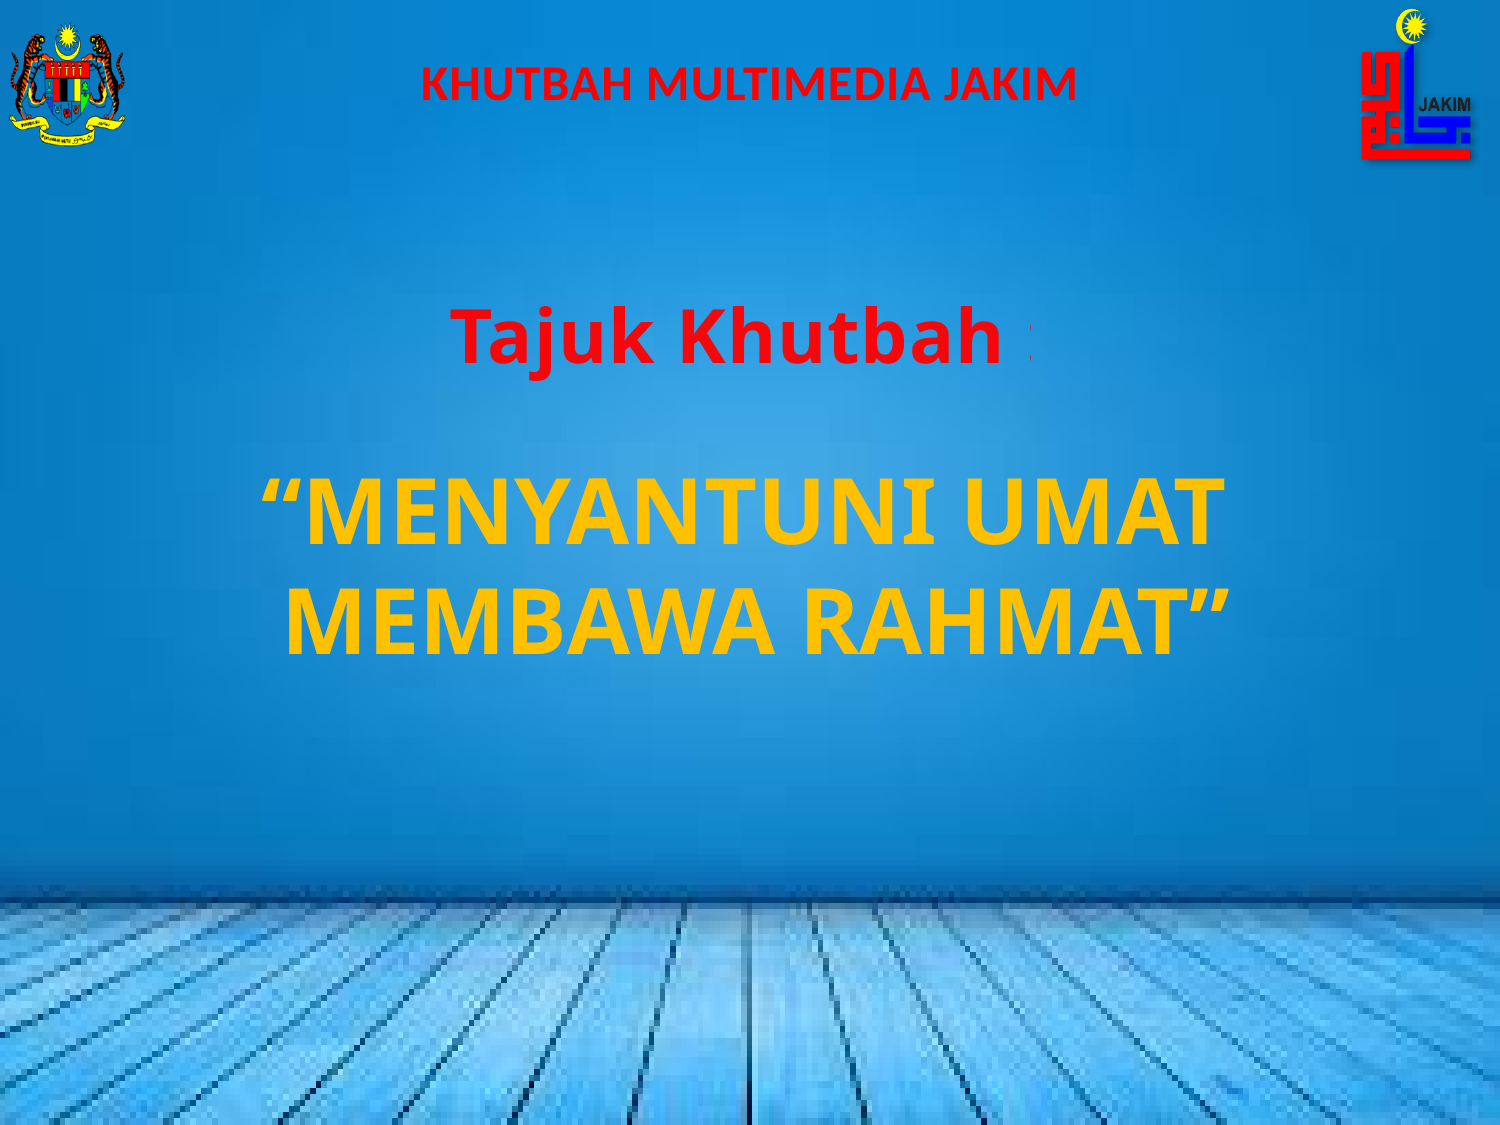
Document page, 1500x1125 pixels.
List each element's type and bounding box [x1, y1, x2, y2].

text_box [5, 3, 1484, 166]
picture [0, 0, 1500, 1125]
